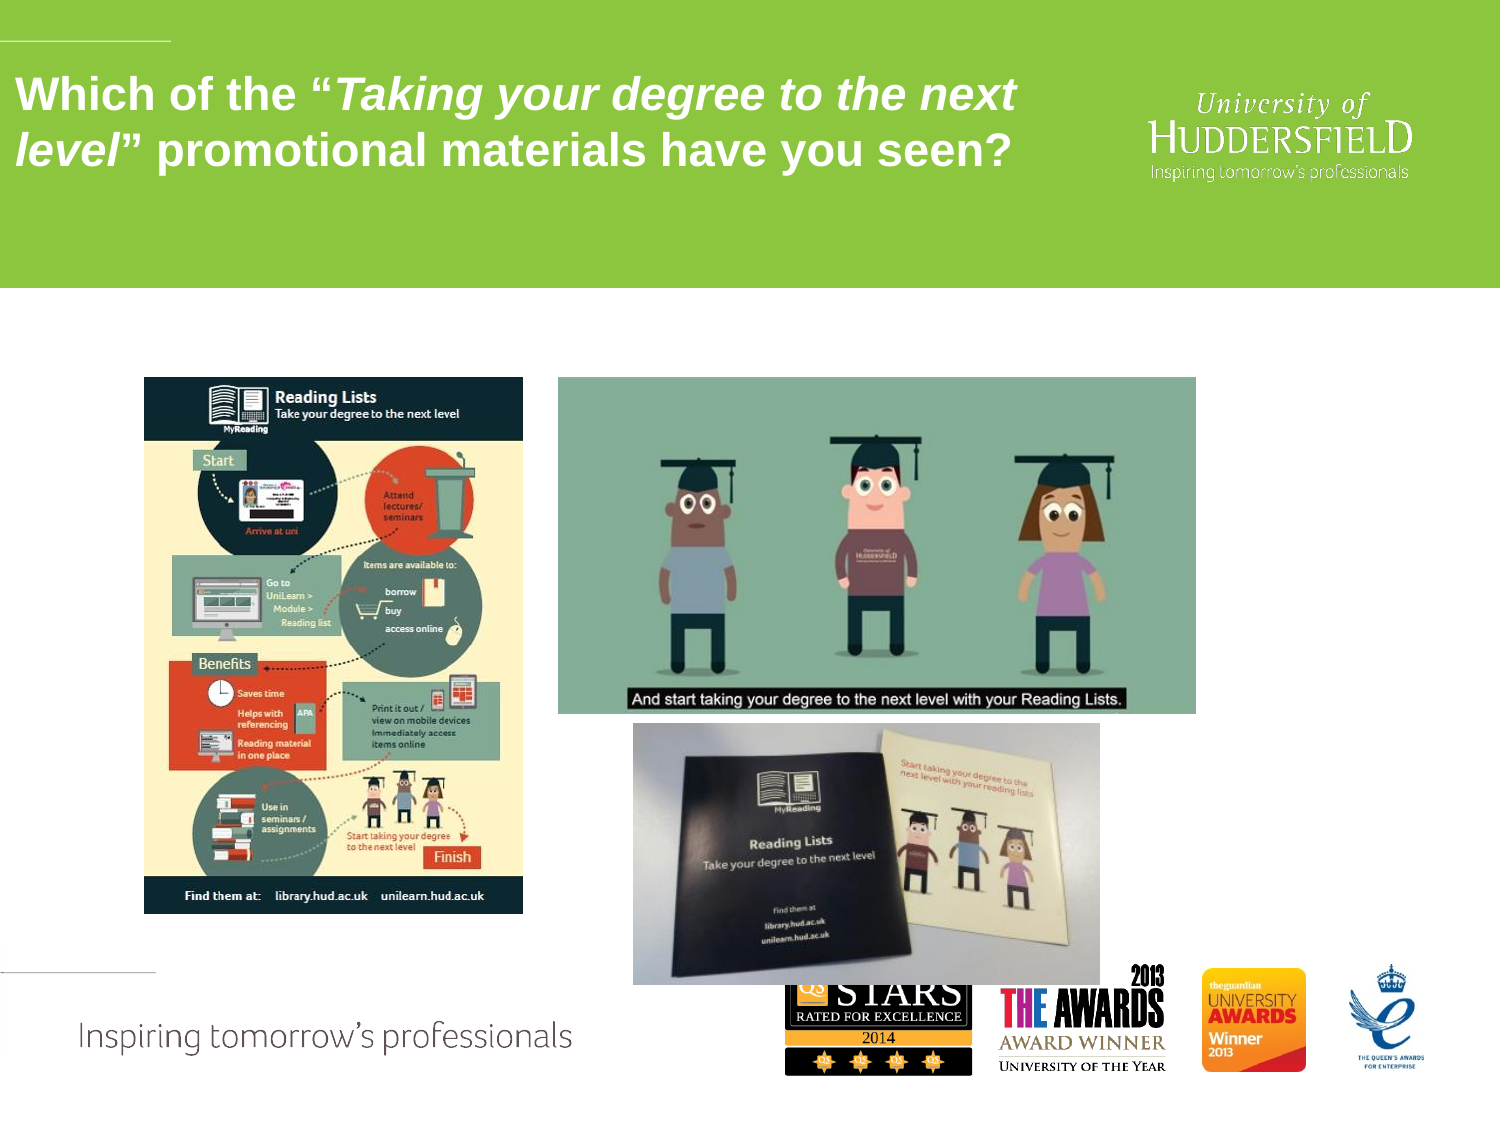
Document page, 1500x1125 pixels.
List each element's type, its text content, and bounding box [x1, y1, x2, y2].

picture [0, 944, 591, 1059]
picture [1202, 968, 1306, 1072]
picture [633, 722, 1166, 1076]
title Which of the “Taking your degree to the next level” promotional materials have you seen? [0, 54, 1128, 185]
picture [0, 0, 1500, 288]
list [143, 377, 523, 914]
picture [1349, 964, 1424, 1071]
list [558, 377, 1197, 714]
